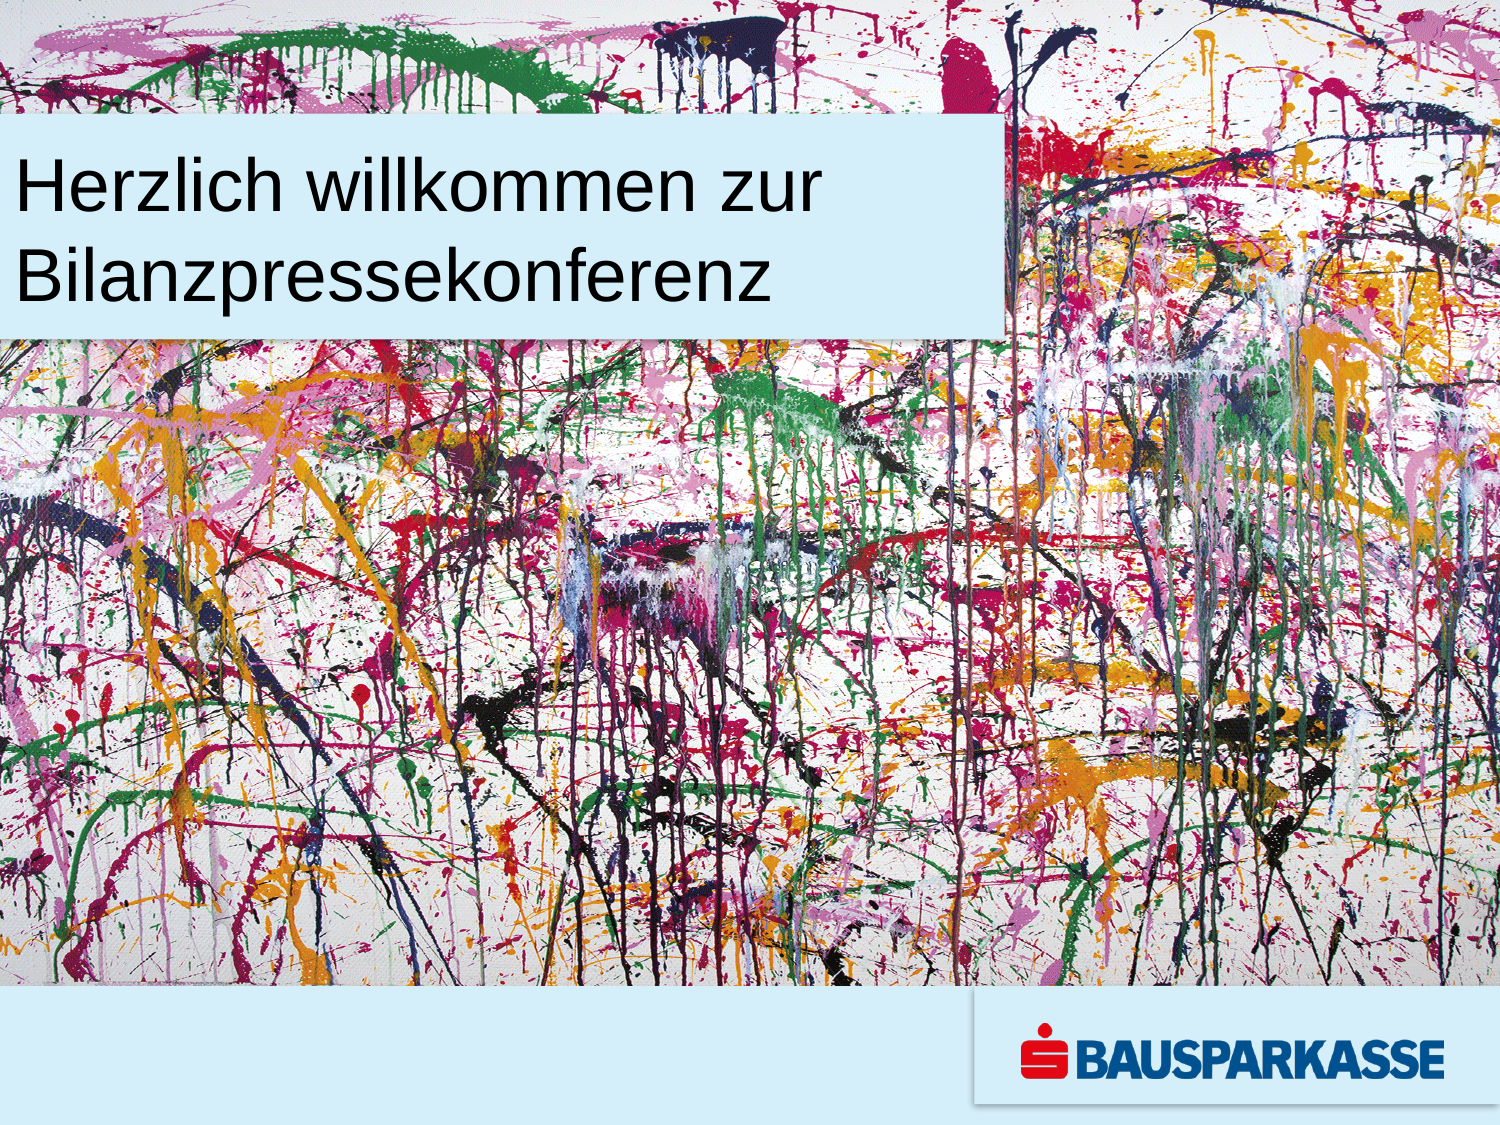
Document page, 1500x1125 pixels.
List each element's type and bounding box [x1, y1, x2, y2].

picture [0, 0, 1500, 987]
text_box [0, 993, 1500, 1125]
text_box [974, 992, 1500, 1105]
picture [1021, 1022, 1444, 1079]
